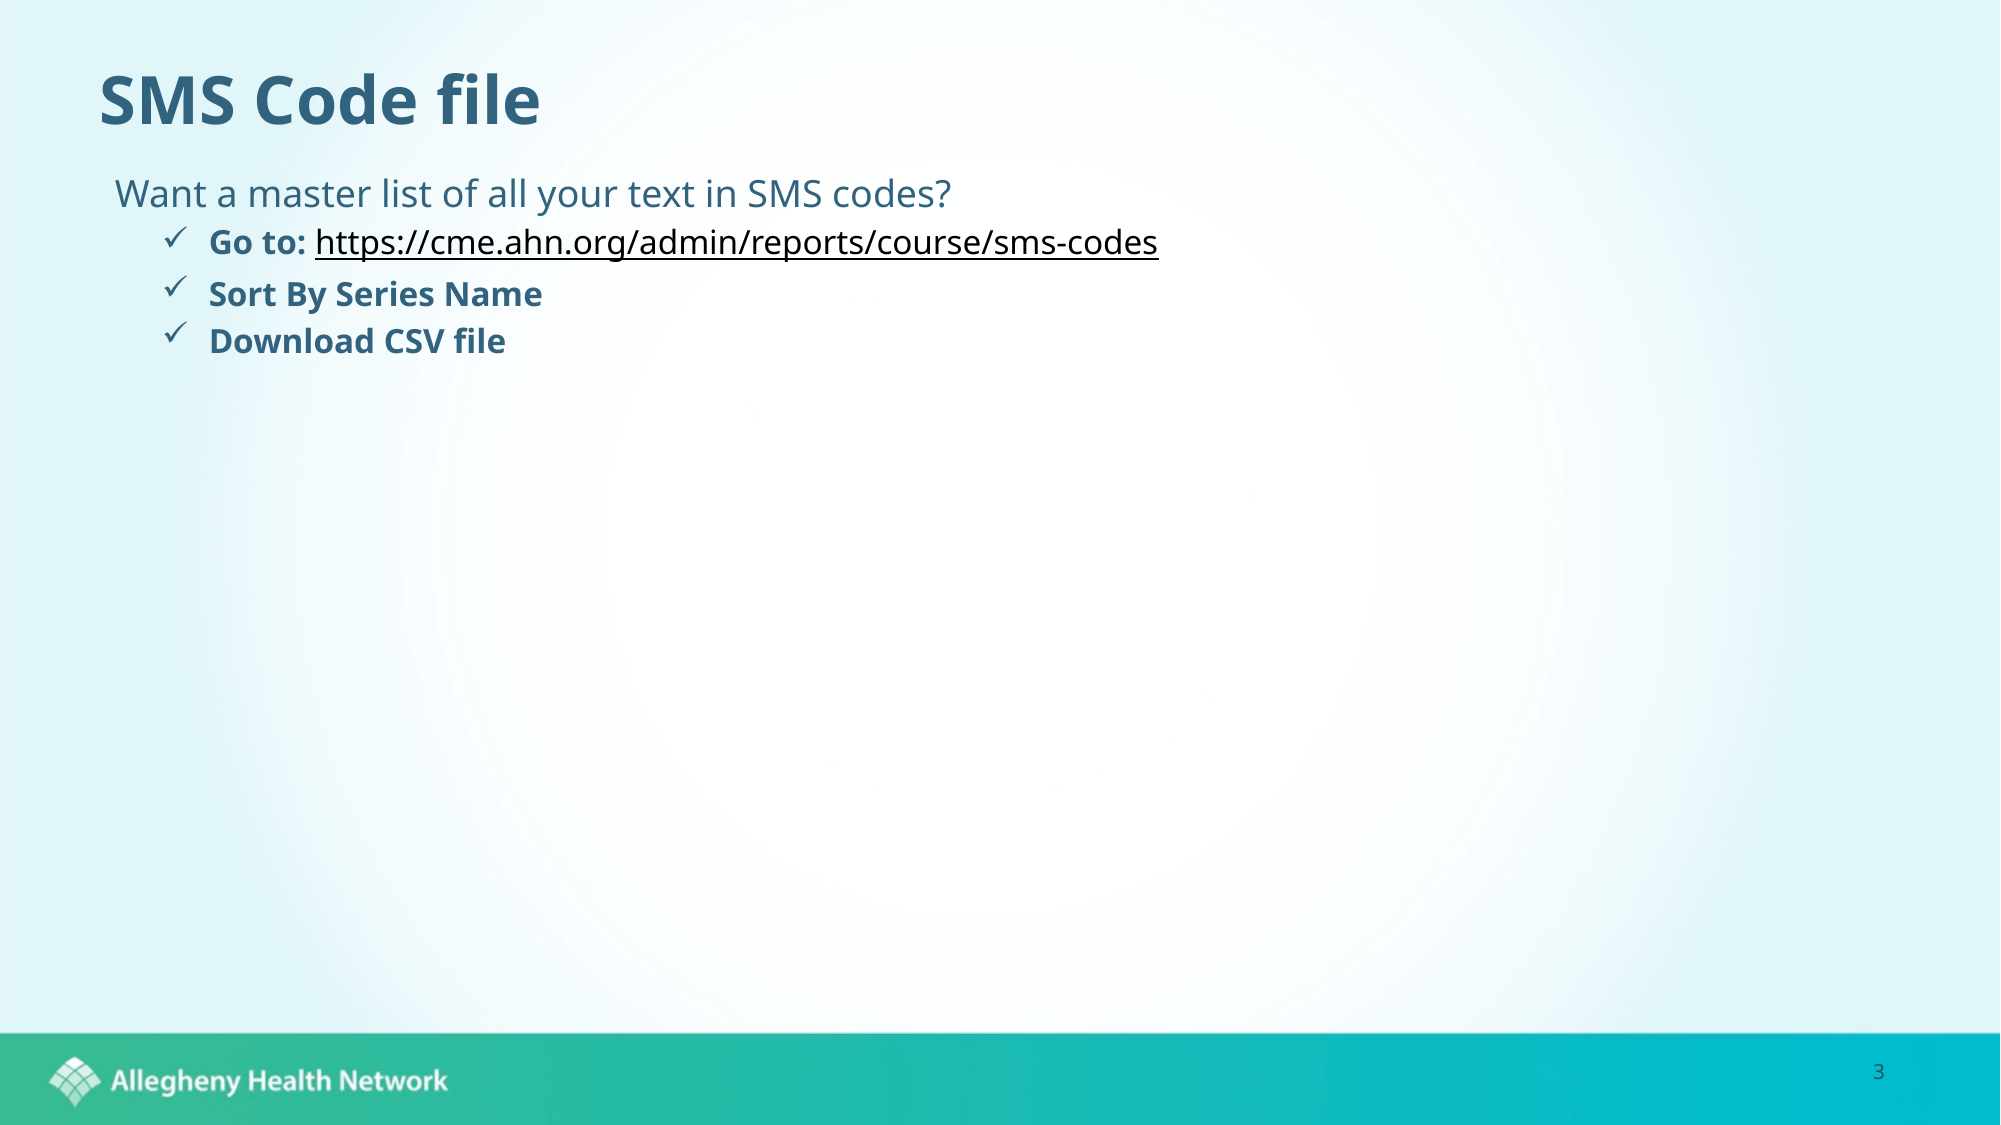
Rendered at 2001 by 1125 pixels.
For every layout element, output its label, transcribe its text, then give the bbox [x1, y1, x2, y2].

list Want a master list of all your text in SMS codes? Go to: https://cme.ahn.org/admin/reports/course/sms-codes Sort By Series Name Download CSV file [99, 162, 1900, 905]
title SMS Code file [99, 45, 1900, 150]
picture [0, 0, 2000, 1125]
slide_number 3 [1433, 1042, 1900, 1103]
